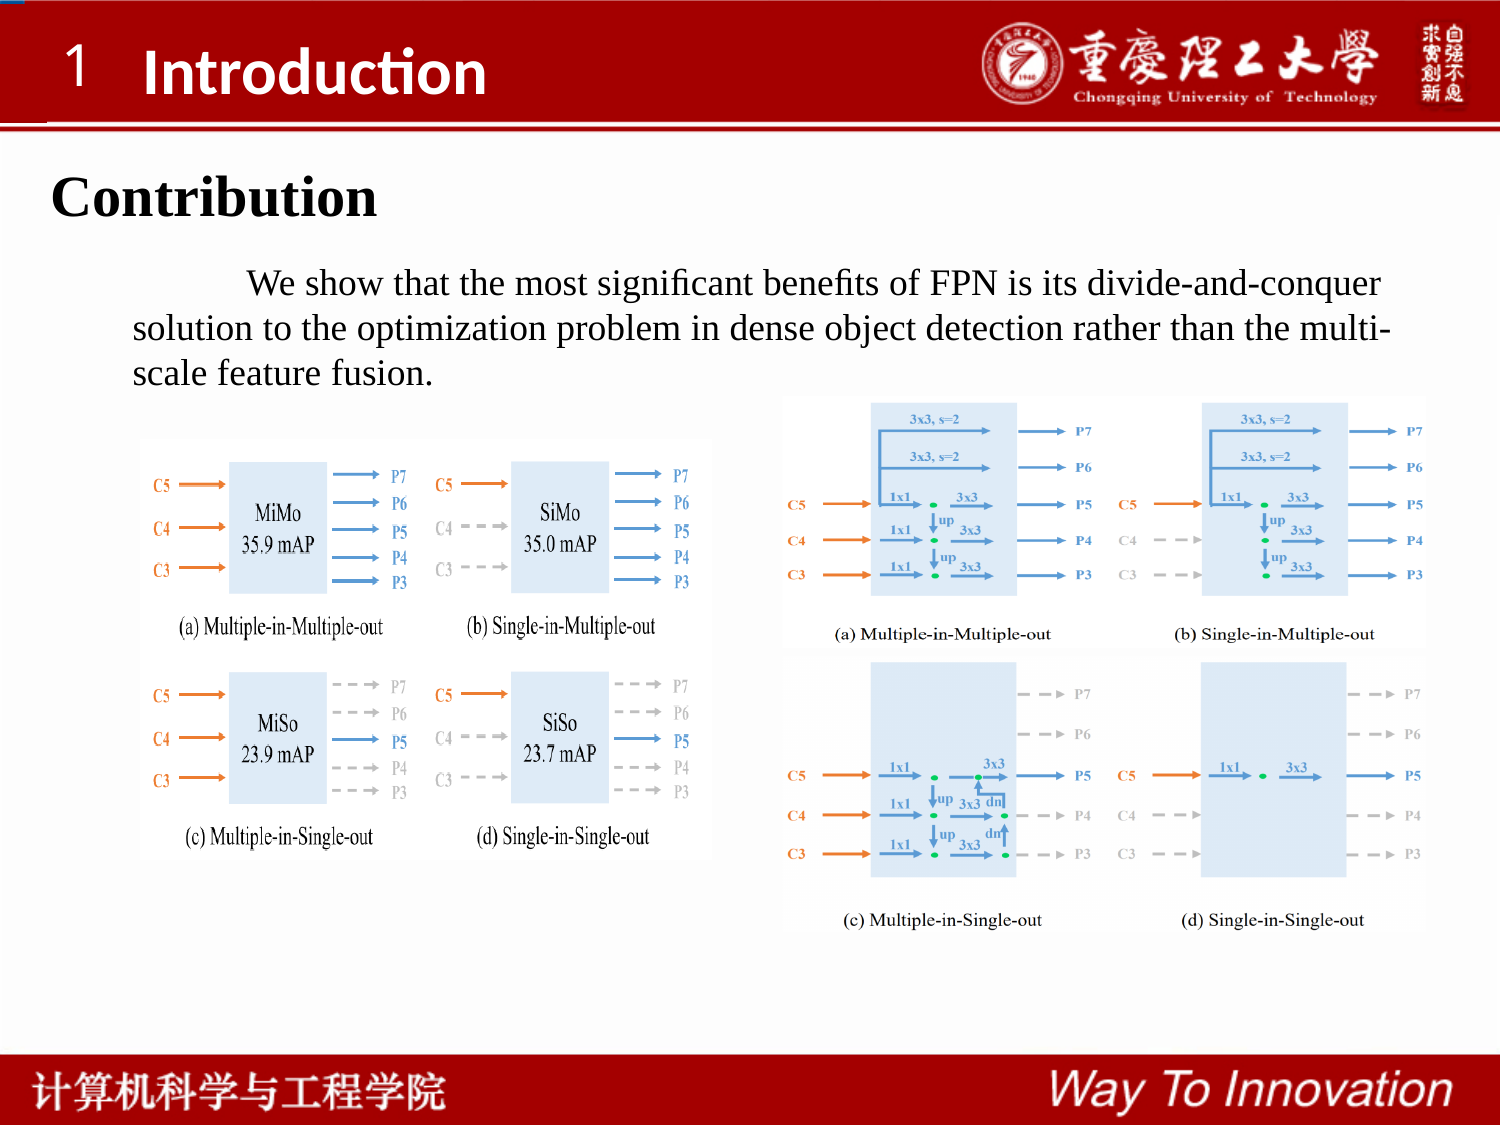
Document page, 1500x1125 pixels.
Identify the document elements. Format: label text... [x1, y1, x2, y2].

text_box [28, 20, 129, 107]
text_box Introduction [127, 20, 931, 116]
text_box Contribution [35, 150, 657, 236]
text_box We show that the most signiﬁcant beneﬁts of FPN is its divide-and-conquer solution to the optimization problem in dense object detection rather than the multi-scale feature fusion. [117, 250, 1438, 401]
picture [0, 0, 1500, 1125]
